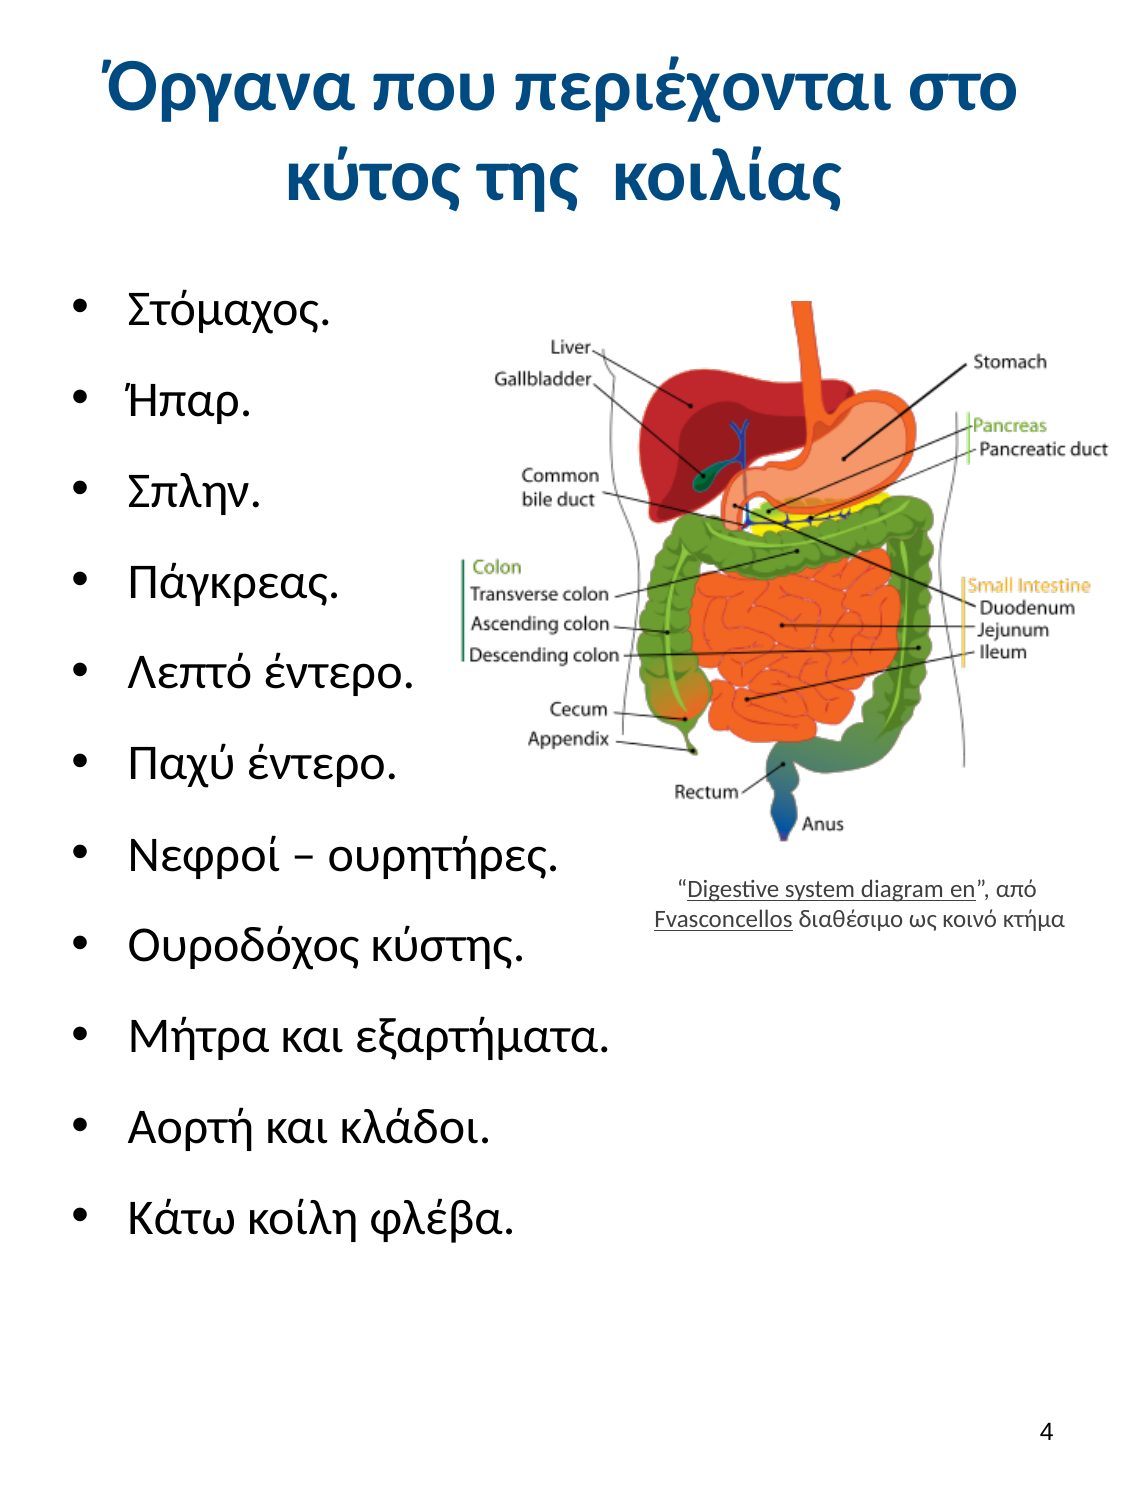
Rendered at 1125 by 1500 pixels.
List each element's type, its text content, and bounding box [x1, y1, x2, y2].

text_box “Digestive system diagram en”, από Fvasconcellos διαθέσιμο ως κοινό κτήμα [602, 865, 1118, 941]
slide_number 3 [806, 1390, 1069, 1471]
list Στόμαχος. Ήπαρ. Σπλην. Πάγκρεας. Λεπτό έντερο. Παχύ έντερο. Νεφροί – ουρητήρες. Ουροδόχος κύστης. Μήτρα και εξαρτήματα. Αορτή και κλάδοι. Κάτω κοίλη φλέβα. [56, 261, 1069, 1365]
picture [455, 300, 1117, 844]
title Όργανα που περιέχονται στο κύτος της κοιλίας [57, 25, 1070, 225]
